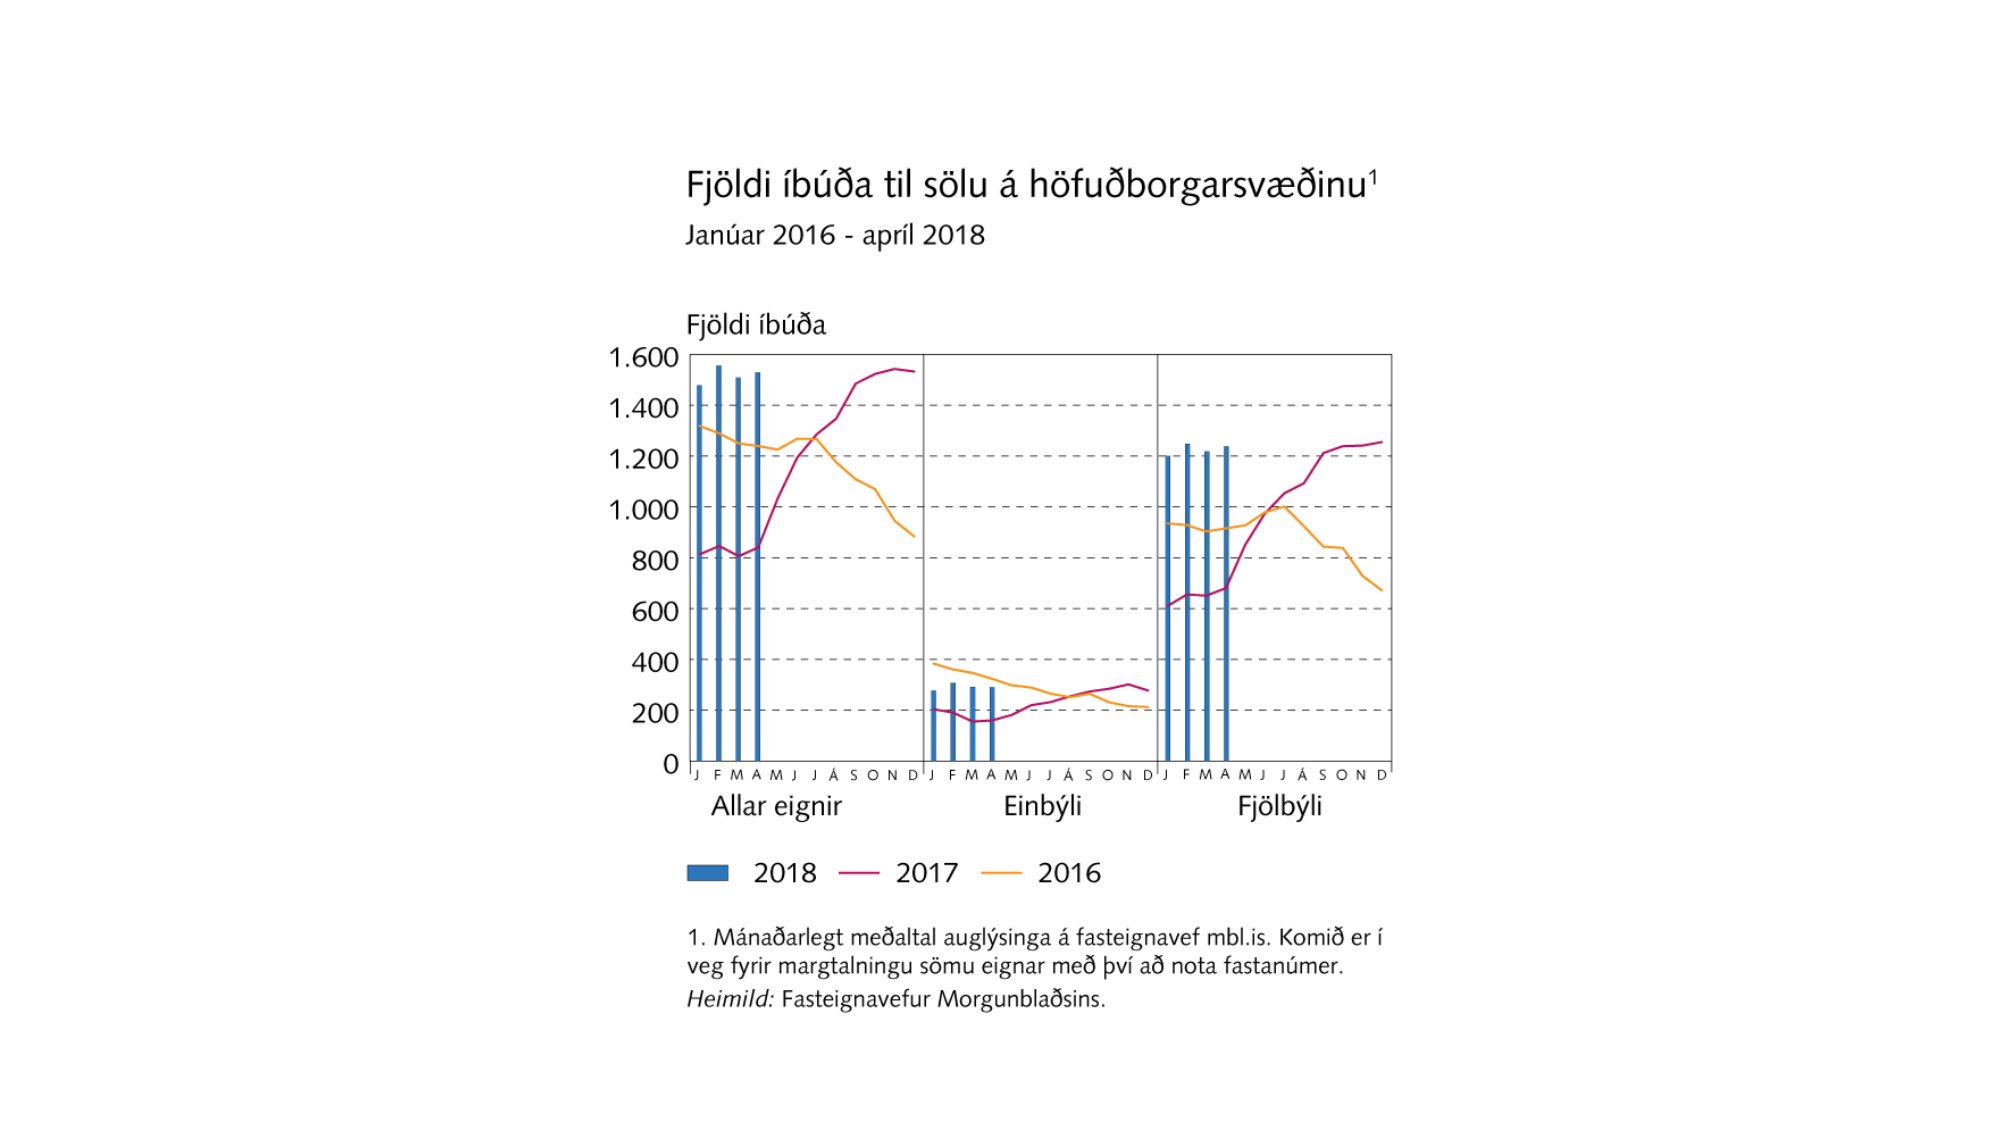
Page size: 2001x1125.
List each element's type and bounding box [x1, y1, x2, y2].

picture [607, 112, 1393, 1013]
